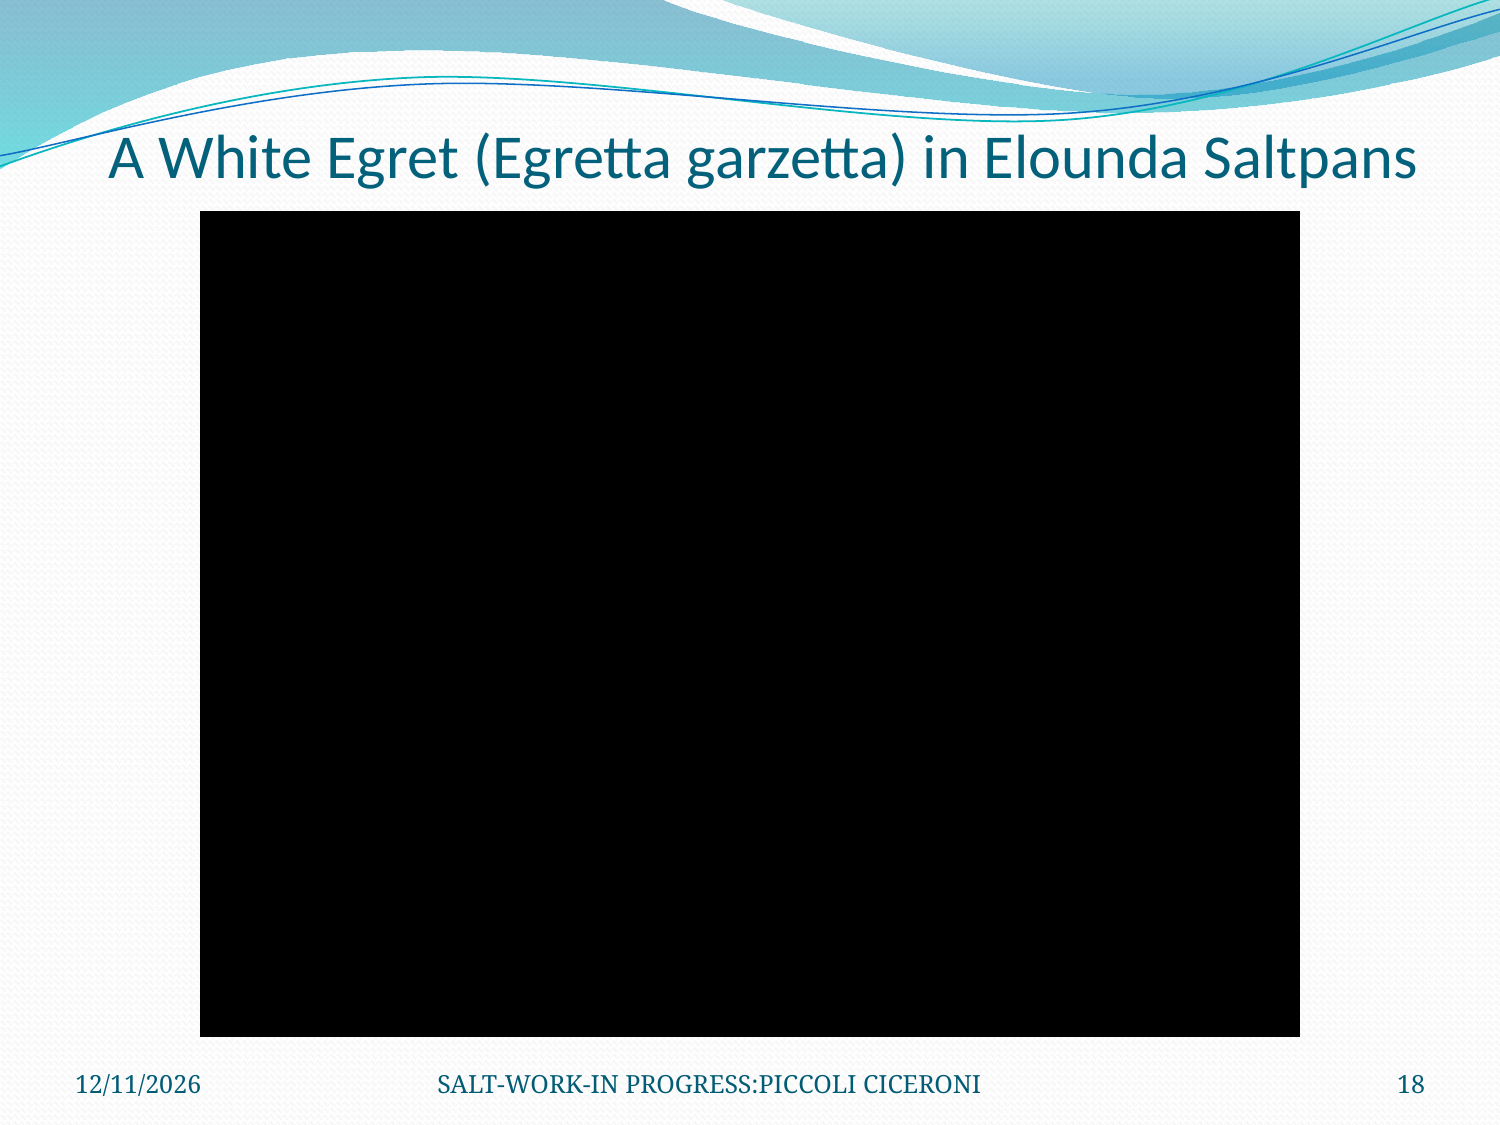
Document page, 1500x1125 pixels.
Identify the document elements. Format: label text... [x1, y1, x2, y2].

text_box A White Egret (Egretta garzetta) in Elounda Saltpans [93, 93, 1444, 201]
slide_number 18 [1299, 1042, 1425, 1103]
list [198, 210, 1301, 1038]
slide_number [75, 1042, 425, 1103]
footer SALT-WORK-IN PROGRESS:PICCOLI CICERONI [437, 1050, 988, 1103]
